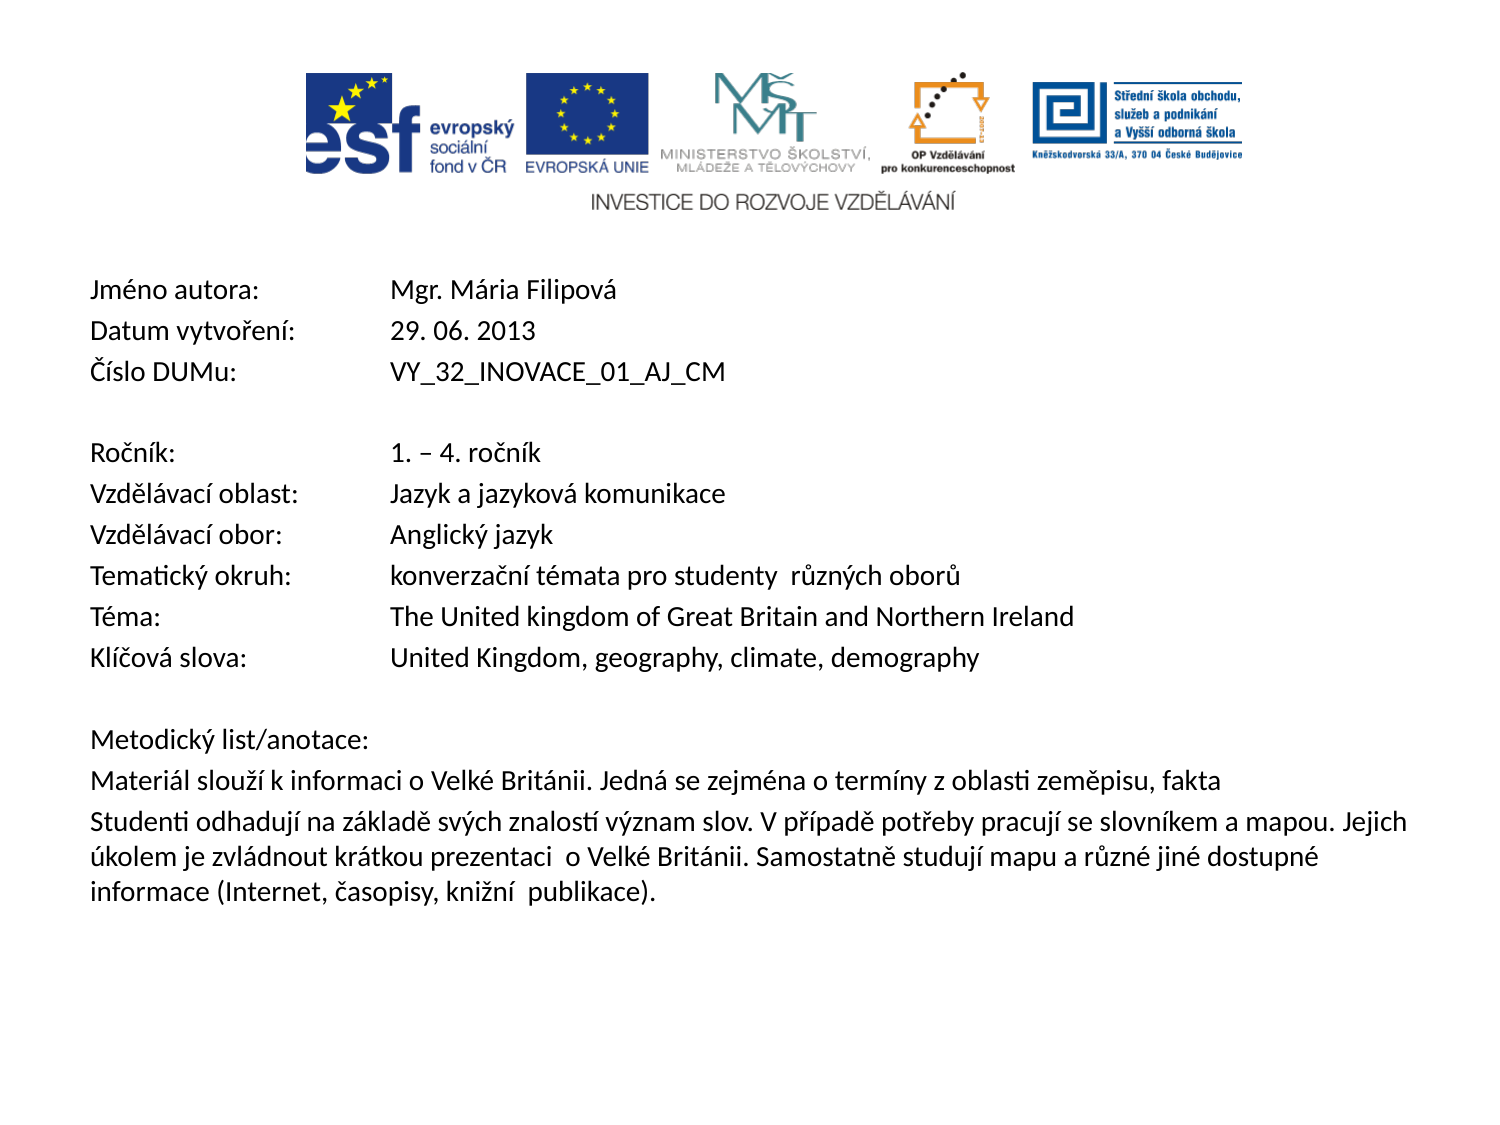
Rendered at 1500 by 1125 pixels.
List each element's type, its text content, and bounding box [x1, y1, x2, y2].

picture [300, 66, 1247, 224]
list Jméno autora: Mgr. Mária Filipová Datum vytvoření: 29. 06. 2013 Číslo DUMu: VY_32_INOVACE_01_AJ_CM Ročník: 1. – 4. ročník Vzdělávací oblast: Jazyk a jazyková komunikace Vzdělávací obor: Anglický jazyk Tematický okruh: konverzační témata pro studenty různých oborů Téma: The United kingdom of Great Britain and Northern Ireland Klíčová slova: United Kingdom, geography, climate, demography Metodický list/anotace: Materiál slouží k informaci o Velké Británii. Jedná se zejména o termíny z oblasti zeměpisu, fakta Studenti odhadují na základě svých znalostí význam slov. V případě potřeby pracují se slovníkem a mapou. Jejich úkolem je zvládnout krátkou prezentaci o Velké Británii. Samostatně studují mapu a různé jiné dostupné informace (Internet, časopisy, knižní publikace). [75, 262, 1425, 1005]
